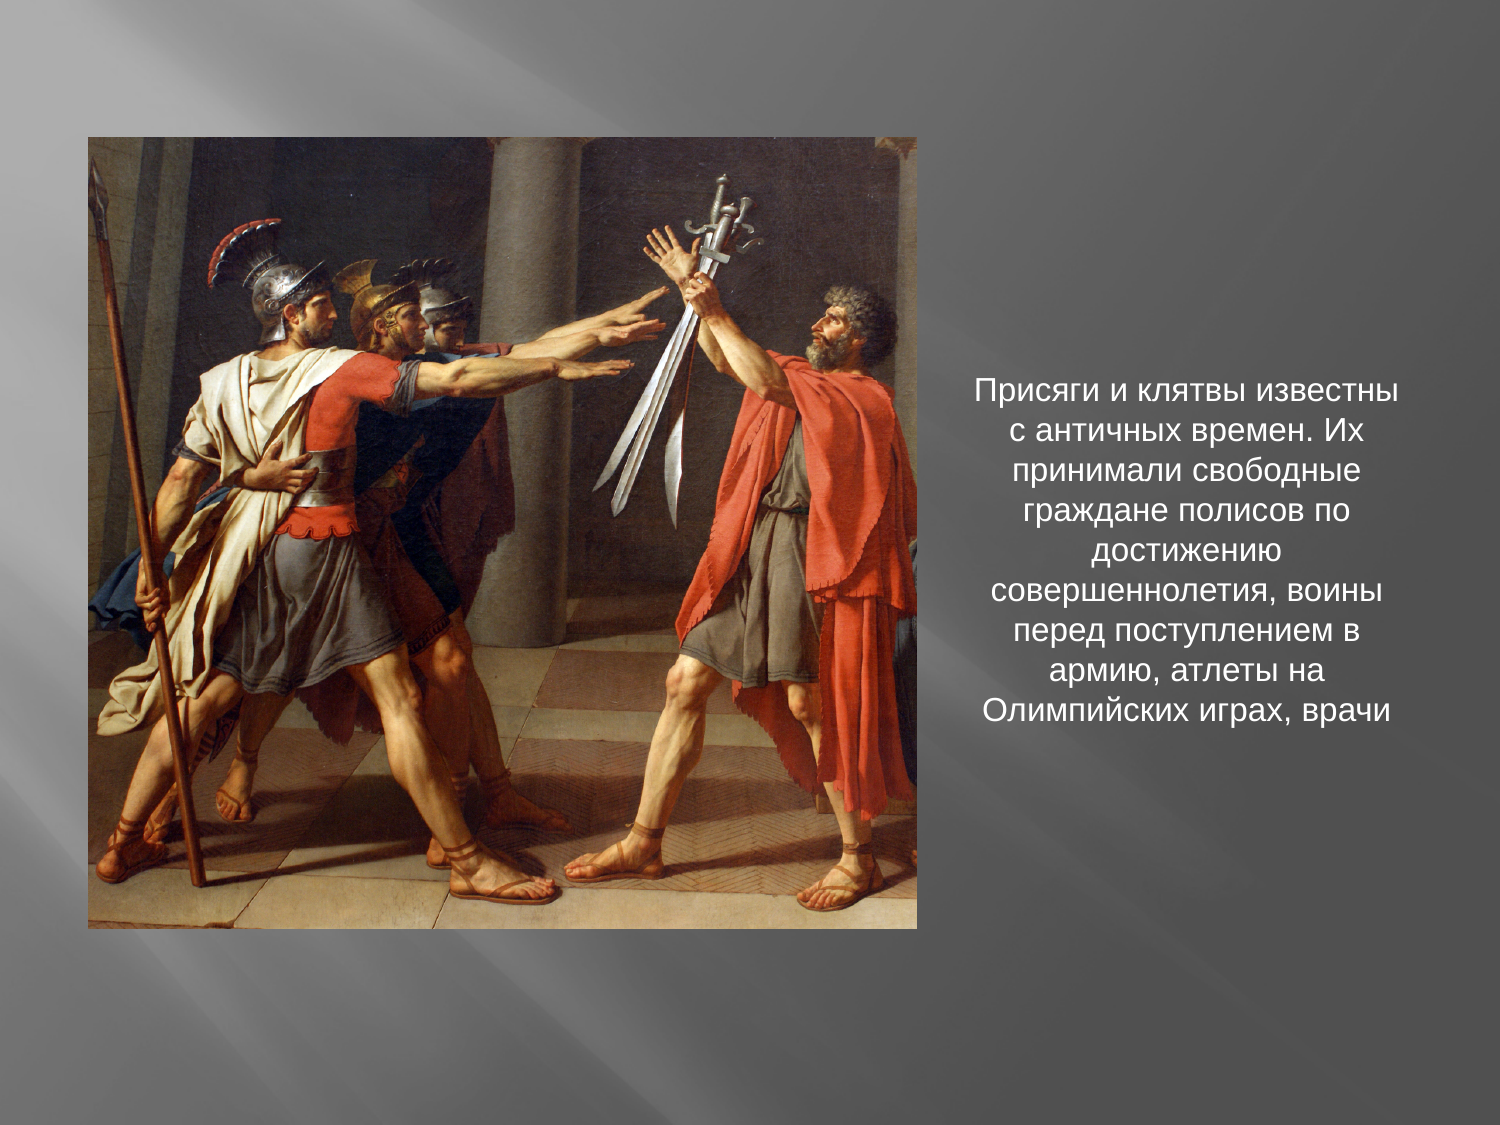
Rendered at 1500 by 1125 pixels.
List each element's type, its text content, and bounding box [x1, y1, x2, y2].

list Присяги и клятвы известны с античных времен. Их принимали свободные граждане полисов по достижению совершеннолетия, воины перед поступлением в армию, атлеты на Олимпийских играх, врачи [959, 314, 1424, 882]
picture [88, 136, 917, 929]
